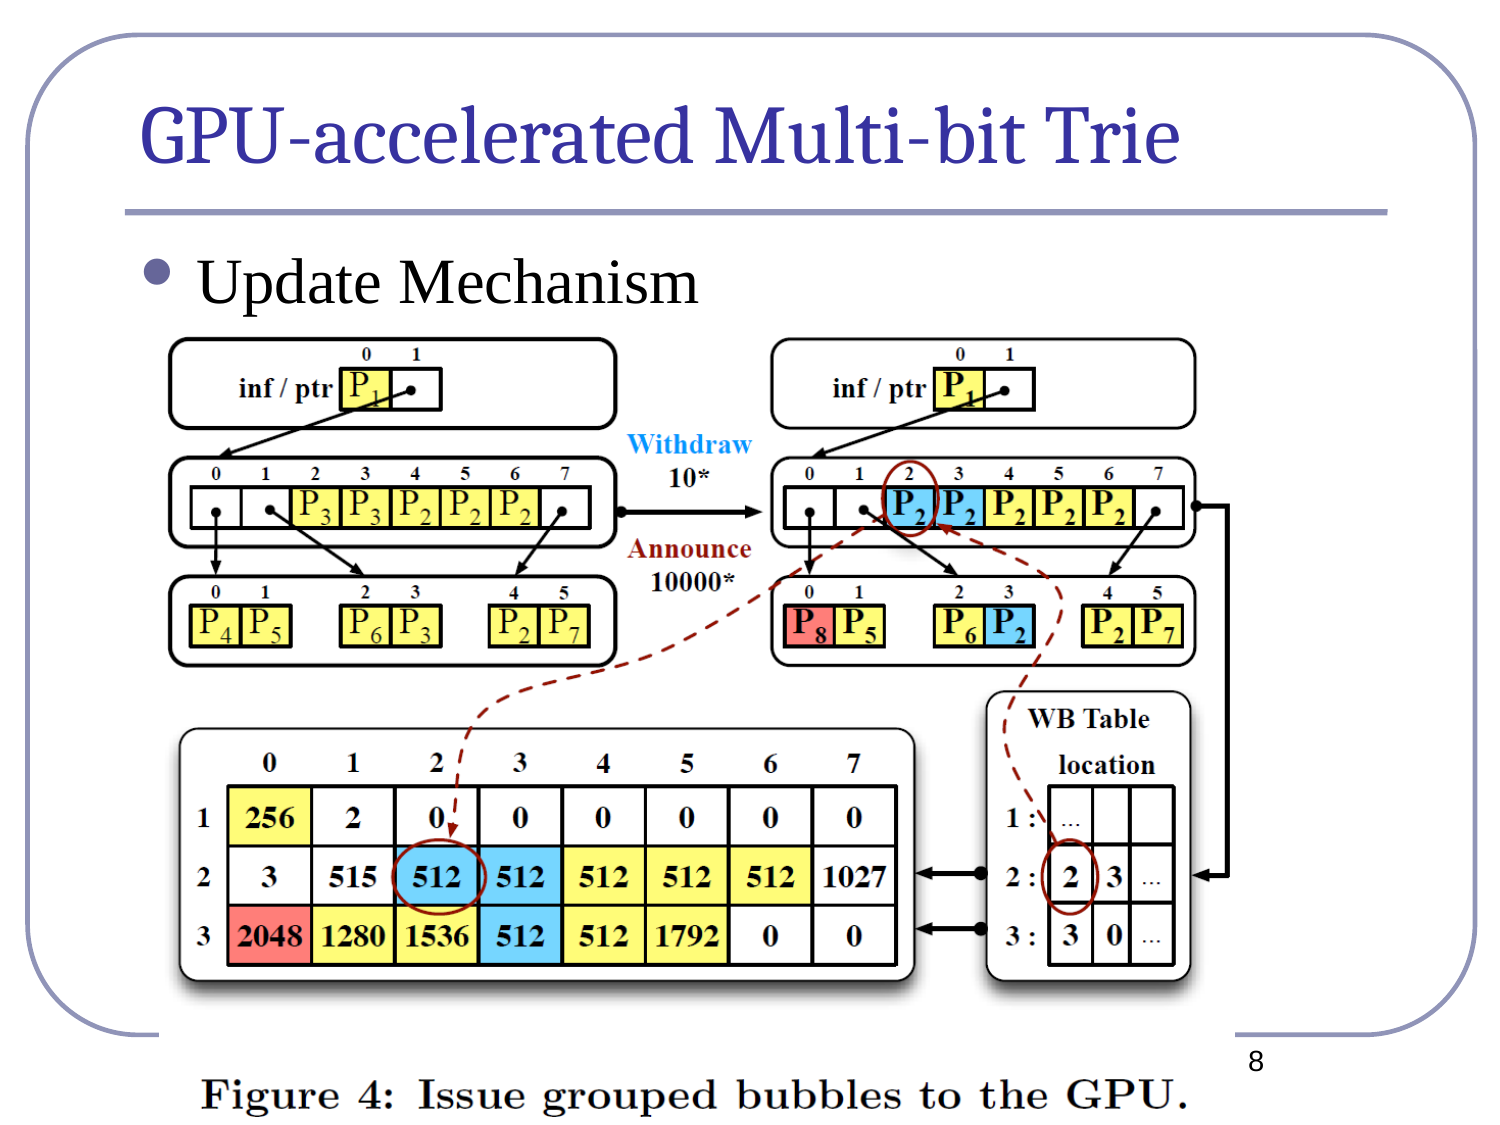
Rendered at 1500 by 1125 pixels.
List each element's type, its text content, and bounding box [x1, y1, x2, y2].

picture [159, 329, 1235, 1118]
slide_number 8 [1238, 1034, 1388, 1111]
title GPU-accelerated Multi-bit Trie [125, 90, 1388, 188]
list Update Mechanism [125, 231, 1388, 975]
